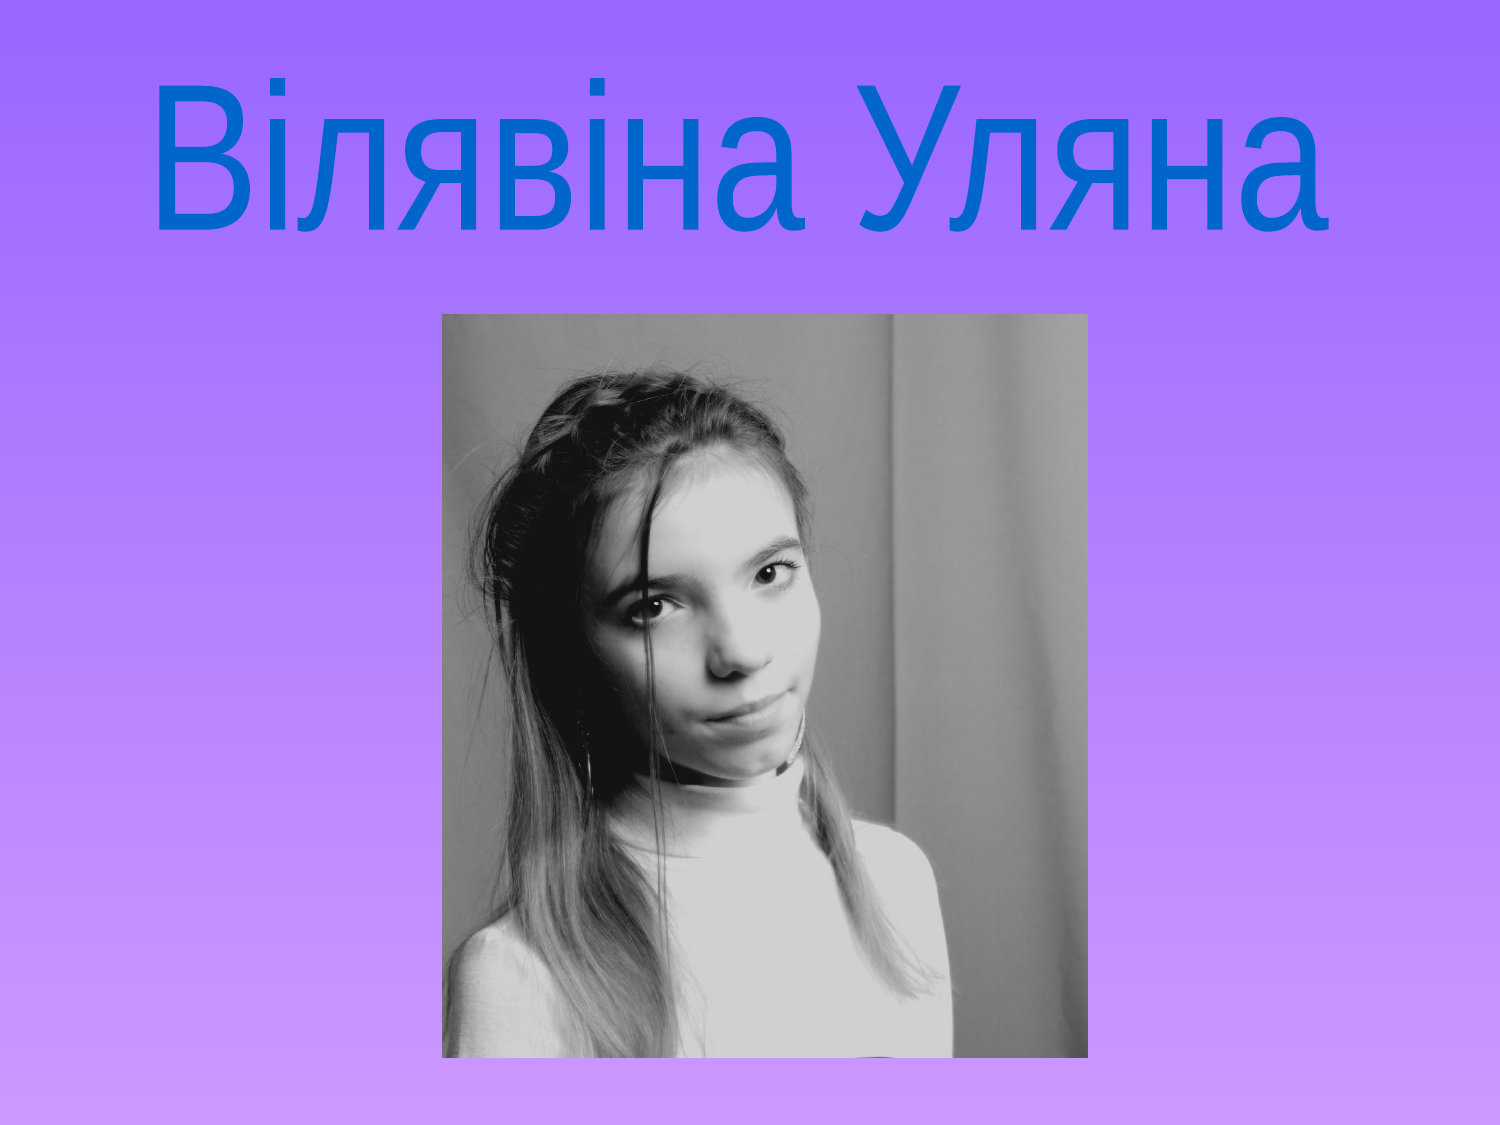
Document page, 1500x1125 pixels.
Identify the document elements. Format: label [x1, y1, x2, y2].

picture [442, 314, 1088, 1059]
